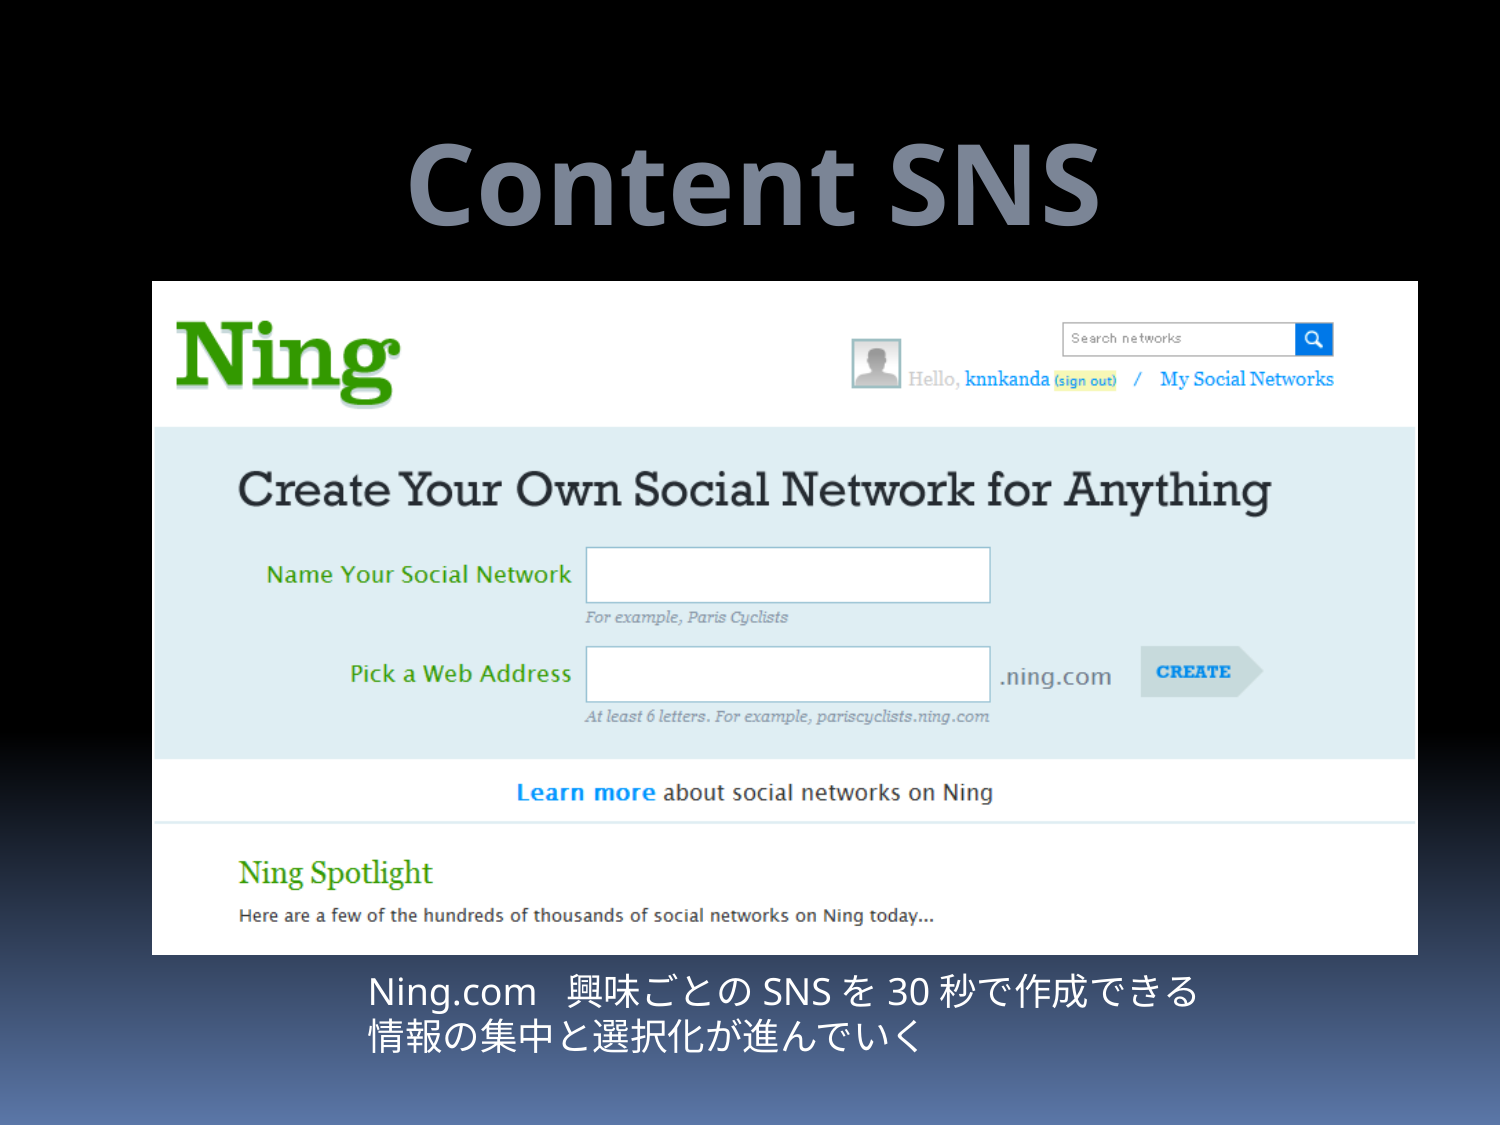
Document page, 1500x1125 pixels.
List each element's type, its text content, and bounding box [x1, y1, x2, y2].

picture [151, 280, 1419, 956]
text_box Content SNS [389, 105, 1118, 256]
text_box Ning.com 興味ごとのSNSを30秒で作成できる 情報の集中と選択化が進んでいく [352, 962, 1216, 1066]
